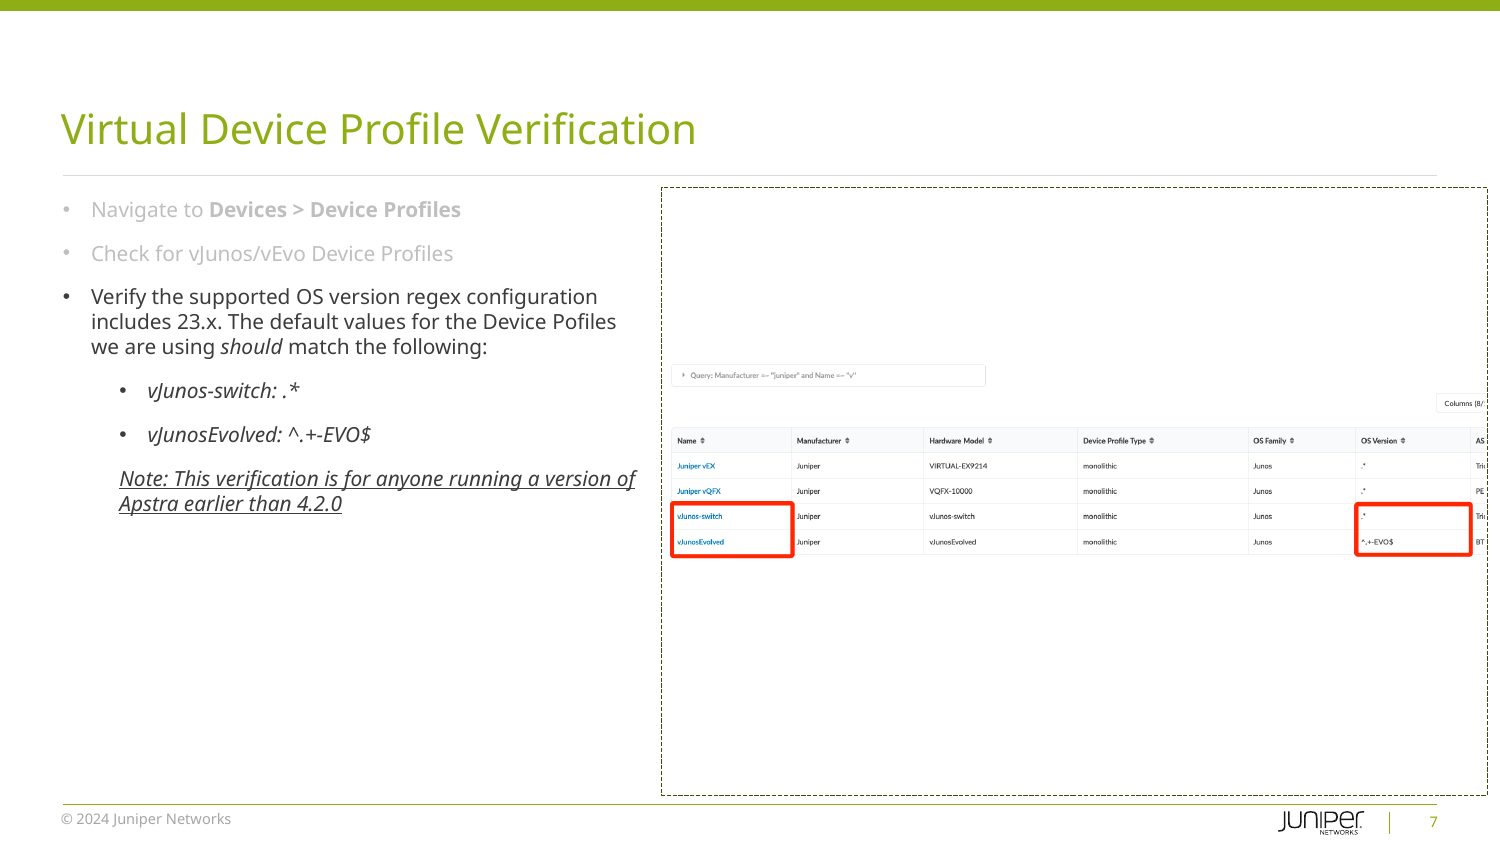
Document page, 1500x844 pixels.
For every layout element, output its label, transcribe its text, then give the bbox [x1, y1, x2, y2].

picture [664, 363, 1485, 570]
list Navigate to Devices > Device Profiles Check for vJunos/vEvo Device Profiles Verify the supported OS version regex configuration includes 23.x. The default values for the Device Pofiles we are using should match the following: vJunos-switch: .* vJunosEvolved: ^.+-EVO$ Note: This verification is for anyone running a version of Apstra earlier than 4.2.0 [62, 196, 644, 772]
text_box [661, 186, 1488, 796]
slide_number 7 [1397, 813, 1438, 832]
title Virtual Device Profile Verification [60, 48, 1446, 154]
